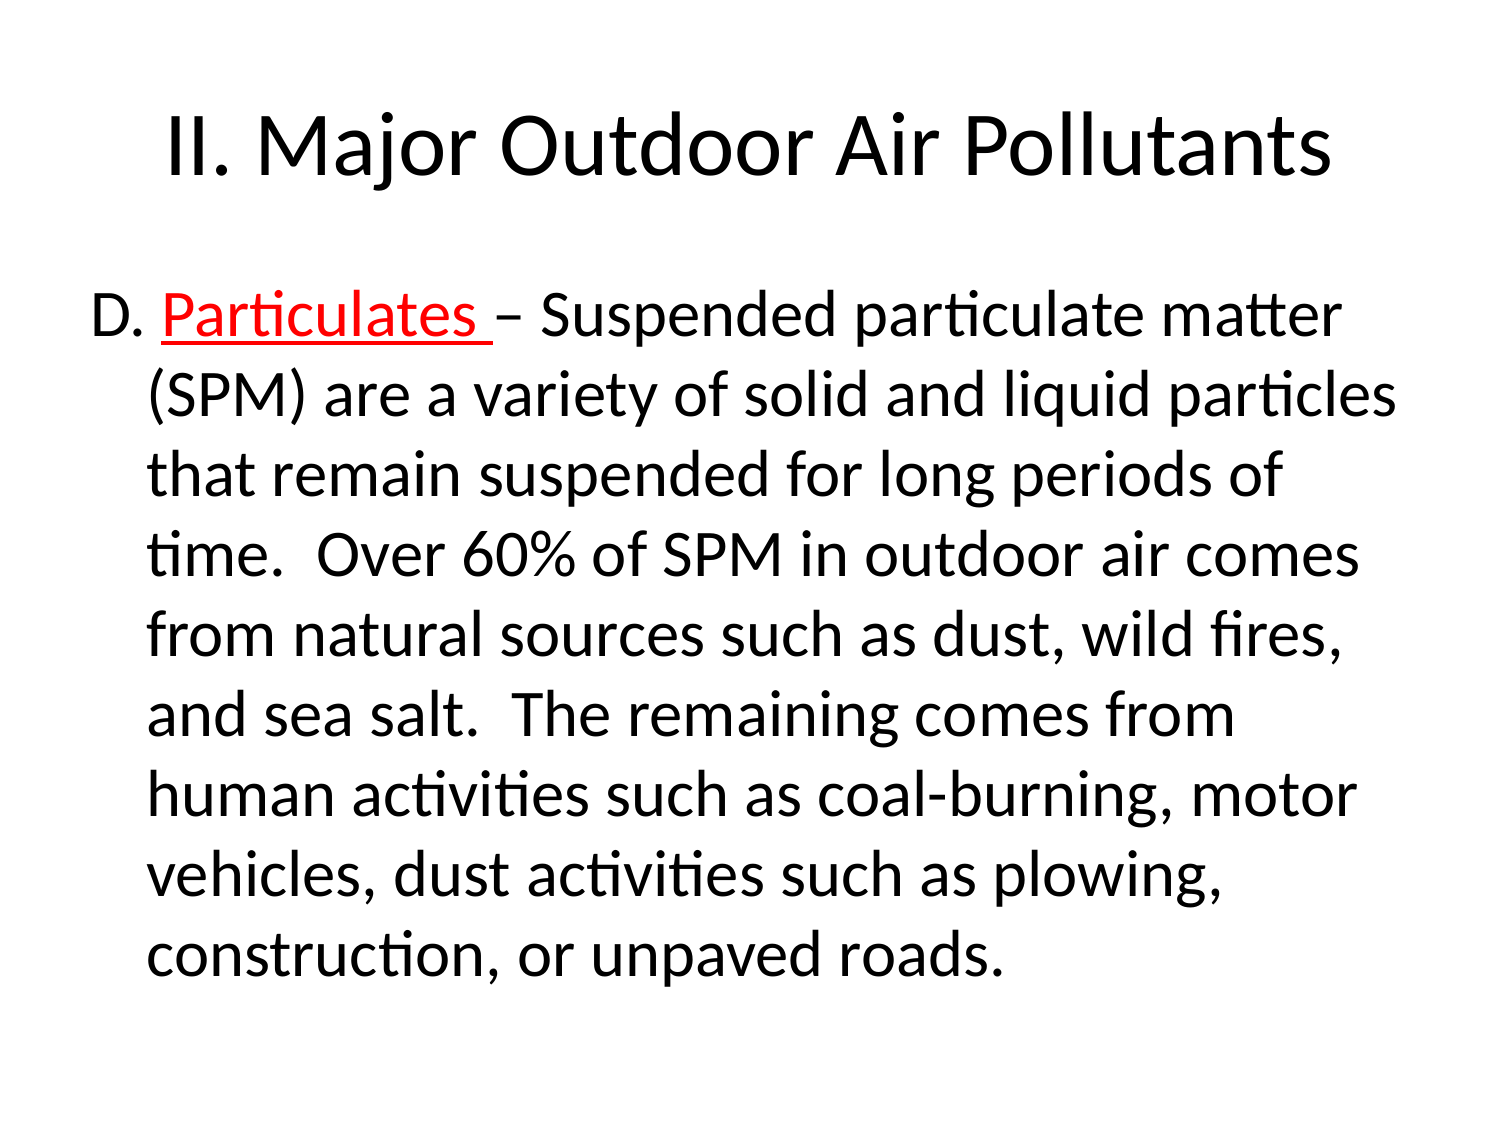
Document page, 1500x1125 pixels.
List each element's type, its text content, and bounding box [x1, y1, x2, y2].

list D. Particulates – Suspended particulate matter (SPM) are a variety of solid and liquid particles that remain suspended for long periods of time. Over 60% of SPM in outdoor air comes from natural sources such as dust, wild fires, and sea salt. The remaining comes from human activities such as coal-burning, motor vehicles, dust activities such as plowing, construction, or unpaved roads. [75, 262, 1425, 1005]
title II. Major Outdoor Air Pollutants [75, 45, 1425, 233]
